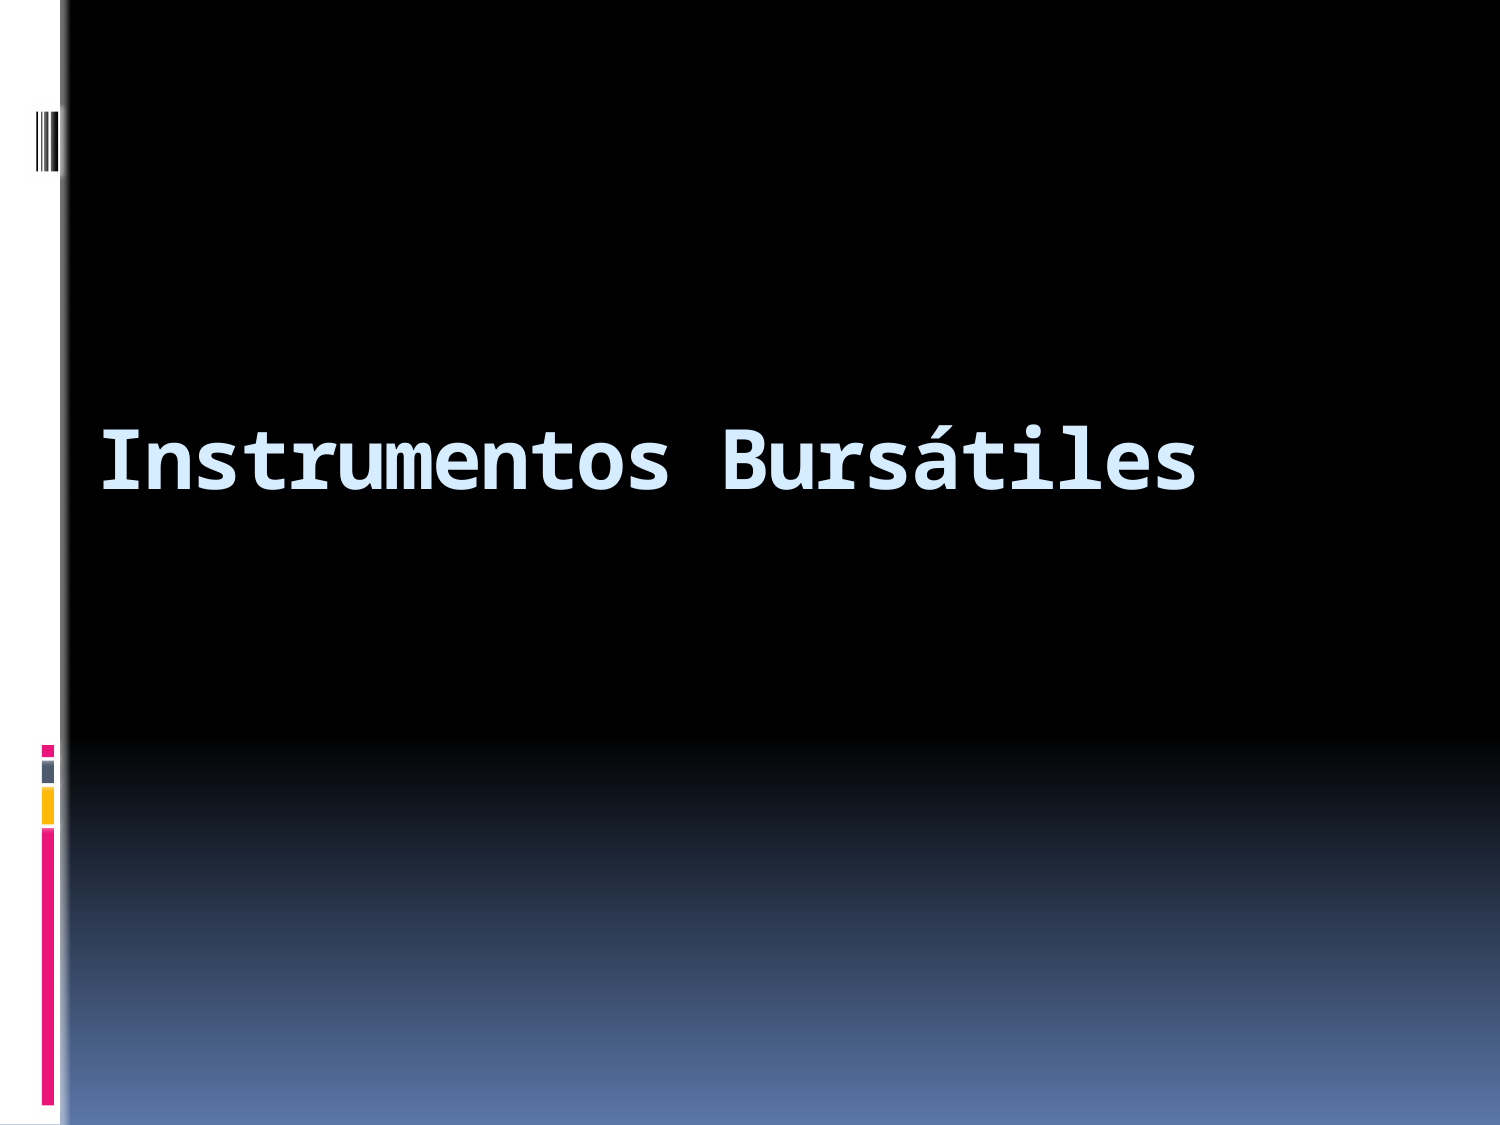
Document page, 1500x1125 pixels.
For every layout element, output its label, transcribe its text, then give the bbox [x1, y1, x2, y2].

title Instrumentos Bursátiles [82, 398, 1432, 586]
